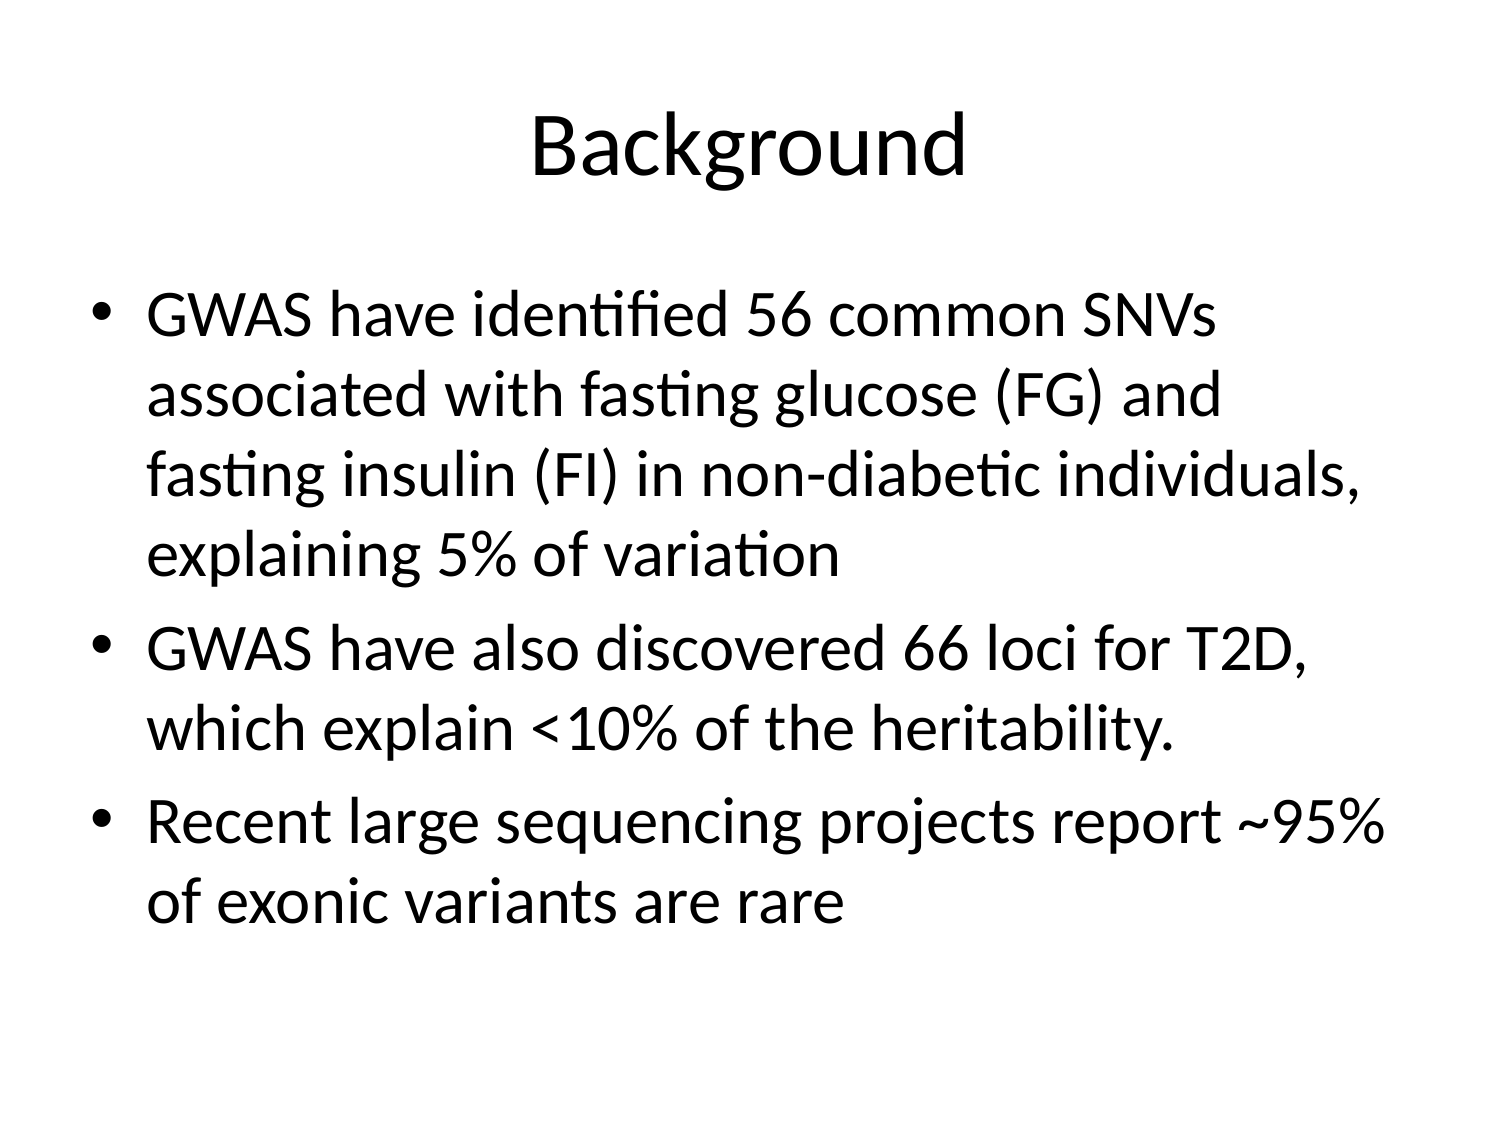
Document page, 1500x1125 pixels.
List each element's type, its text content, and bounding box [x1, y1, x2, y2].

title Background [75, 45, 1425, 233]
list GWAS have identified 56 common SNVs associated with fasting glucose (FG) and fasting insulin (FI) in non-diabetic individuals, explaining 5% of variation GWAS have also discovered 66 loci for T2D, which explain <10% of the heritability. Recent large sequencing projects report ~95% of exonic variants are rare [75, 262, 1425, 1005]
